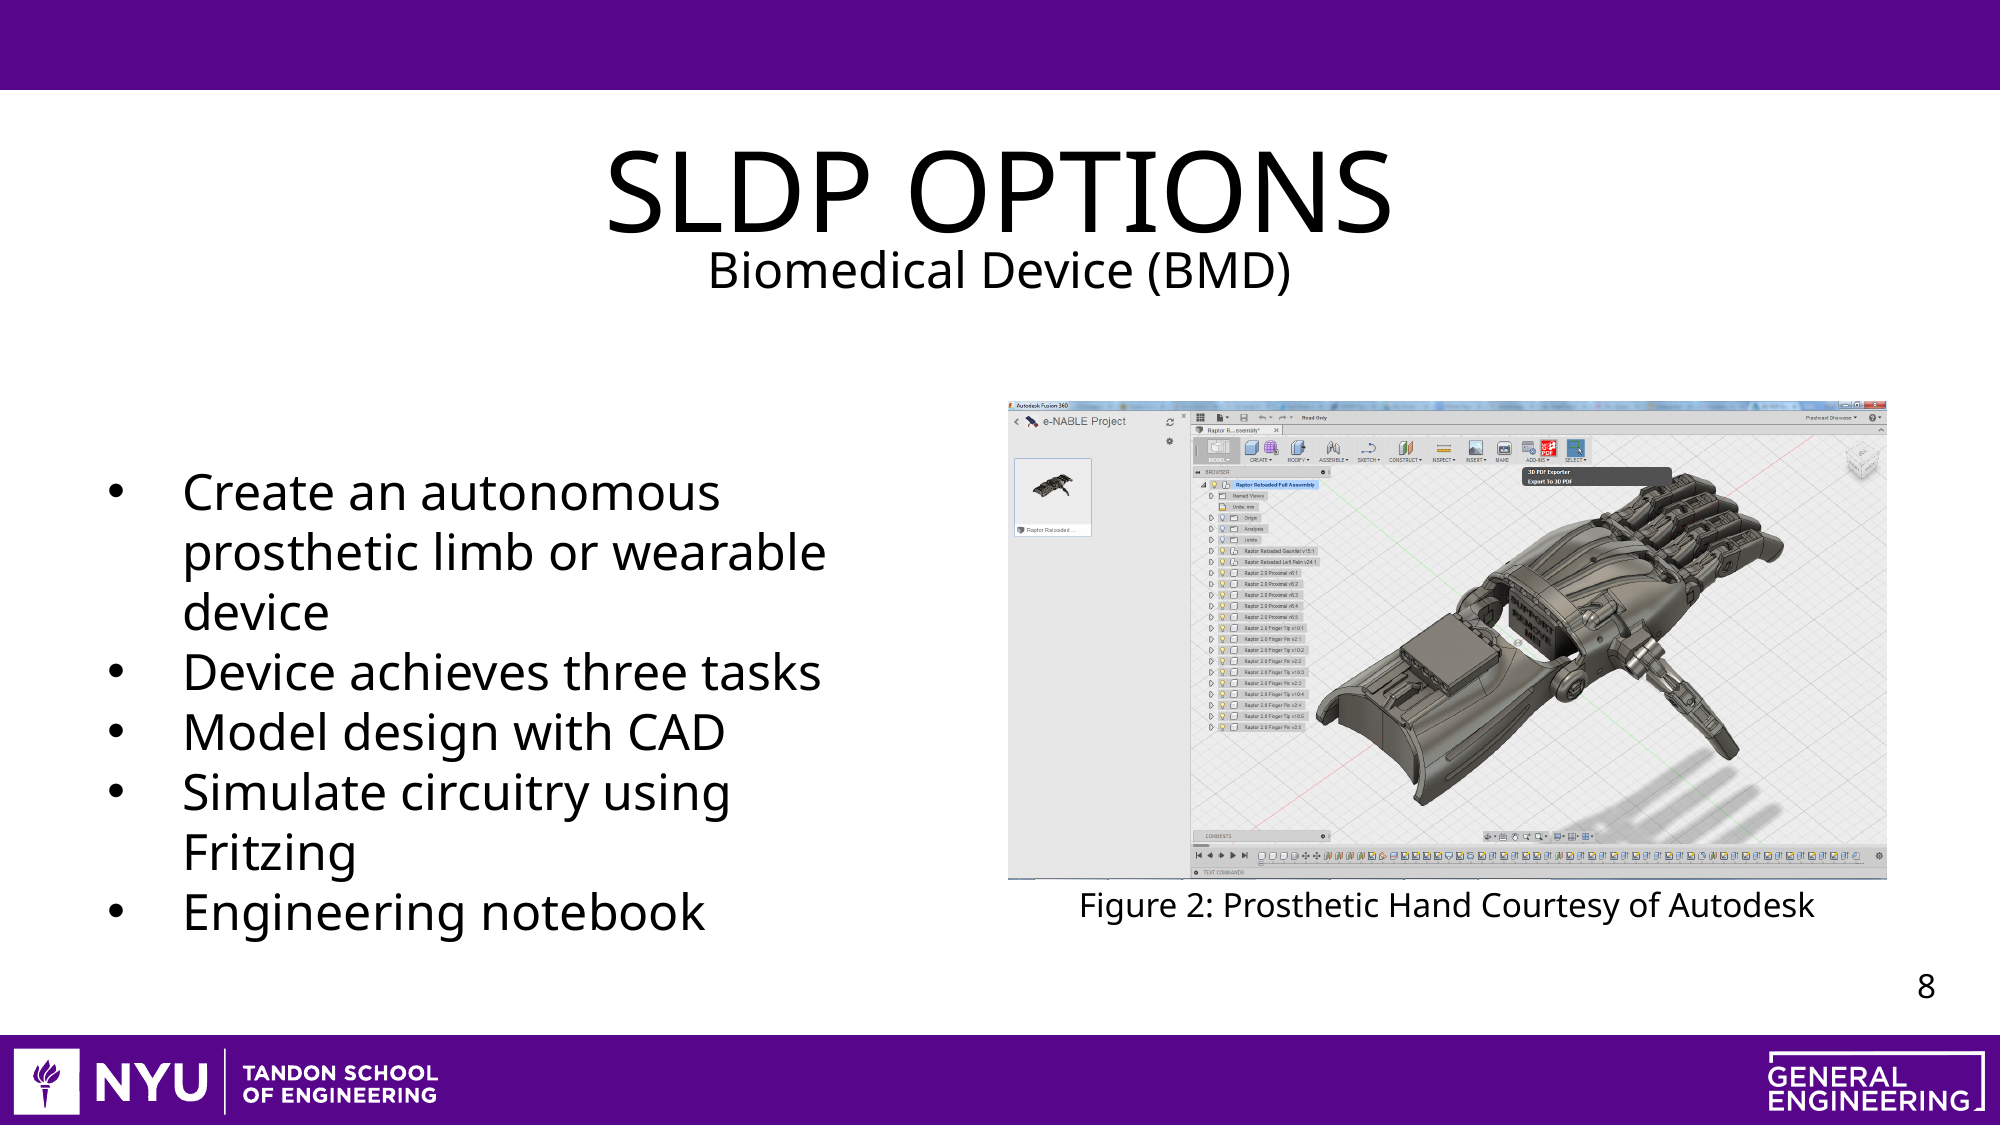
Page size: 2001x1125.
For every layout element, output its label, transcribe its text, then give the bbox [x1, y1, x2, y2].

picture [13, 1048, 438, 1115]
text_box [0, 0, 2000, 91]
picture [1768, 1051, 1985, 1111]
picture [1008, 401, 1887, 880]
text_box 8 [1802, 958, 1951, 1013]
text_box Figure 2: Prosthetic Hand Courtesy of Autodesk [1064, 880, 1832, 932]
text_box Create an autonomous prosthetic limb or wearable device Device achieves three tasks Model design with CAD Simulate circuitry using Fritzing Engineering notebook [92, 453, 936, 948]
text_box Biomedical Device (BMD) [692, 231, 1308, 307]
text_box SLDP OPTIONS [92, 106, 1908, 265]
text_box [0, 1034, 2000, 1125]
